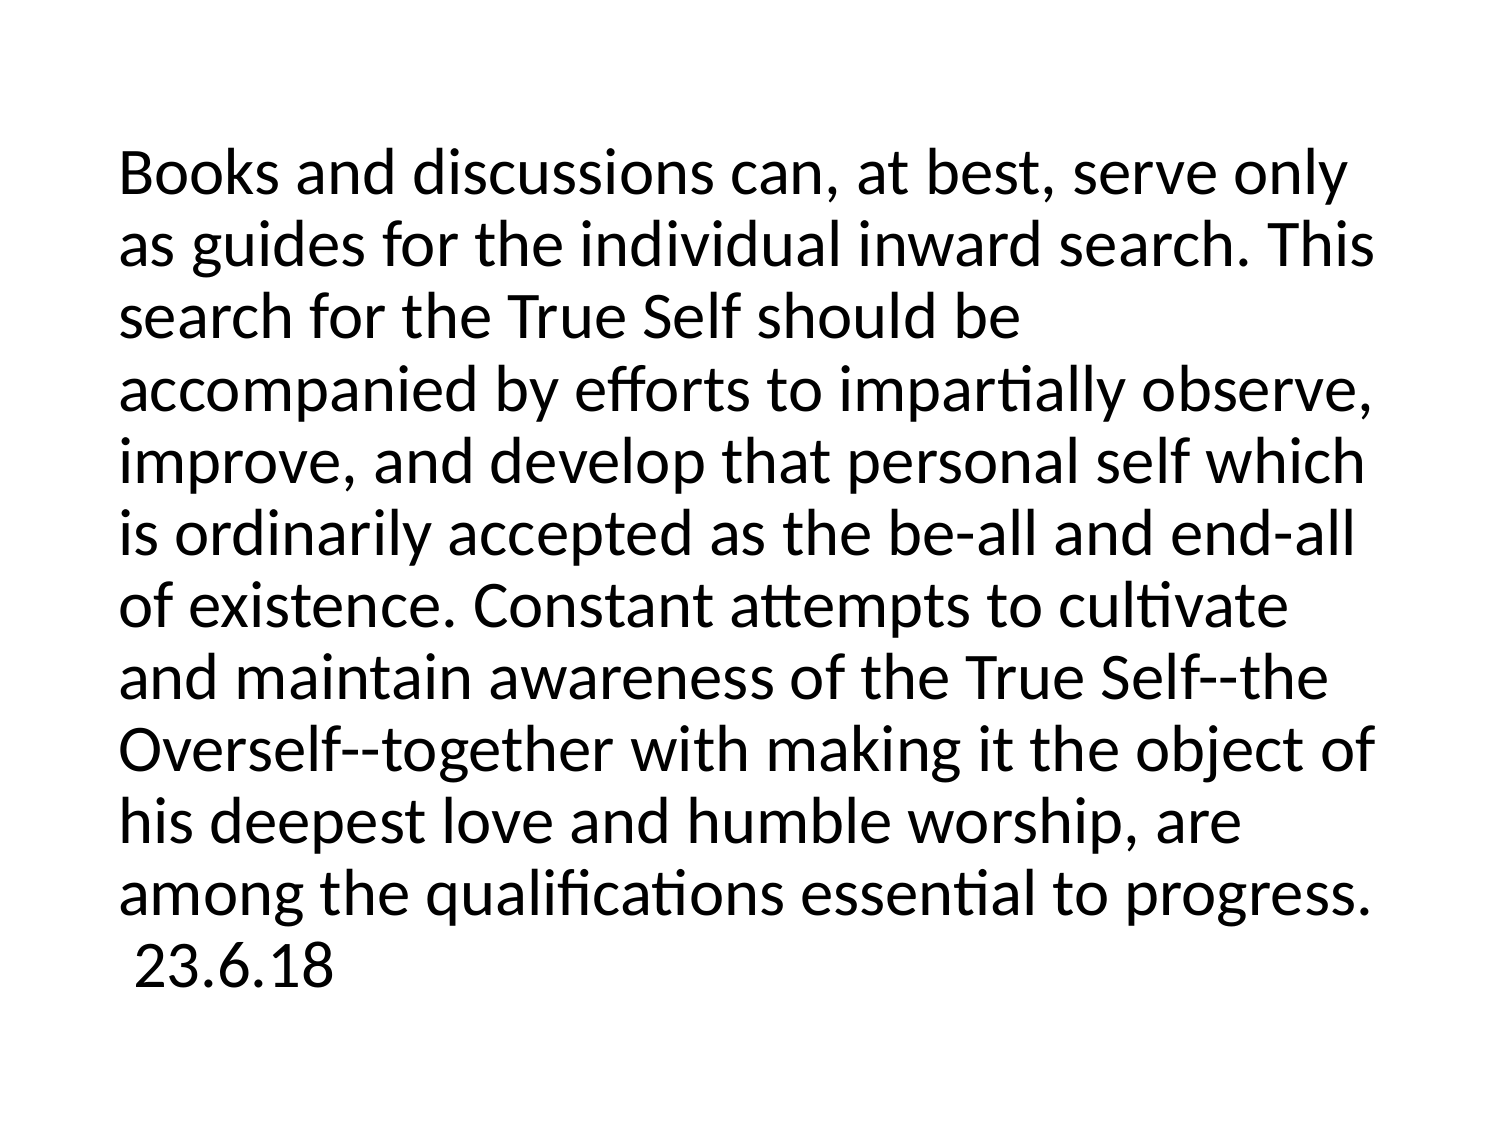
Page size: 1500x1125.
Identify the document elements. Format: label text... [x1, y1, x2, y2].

list Books and discussions can, at best, serve only as guides for the individual inward search. This search for the True Self should be accompanied by efforts to impartially observe, improve, and develop that personal self which is ordinarily accepted as the be-all and end-all of existence. Constant attempts to cultivate and maintain awareness of the True Self--the Overself--together with making it the object of his deepest love and humble worship, are among the qualifications essential to progress. 23.6.18 [103, 129, 1397, 1014]
